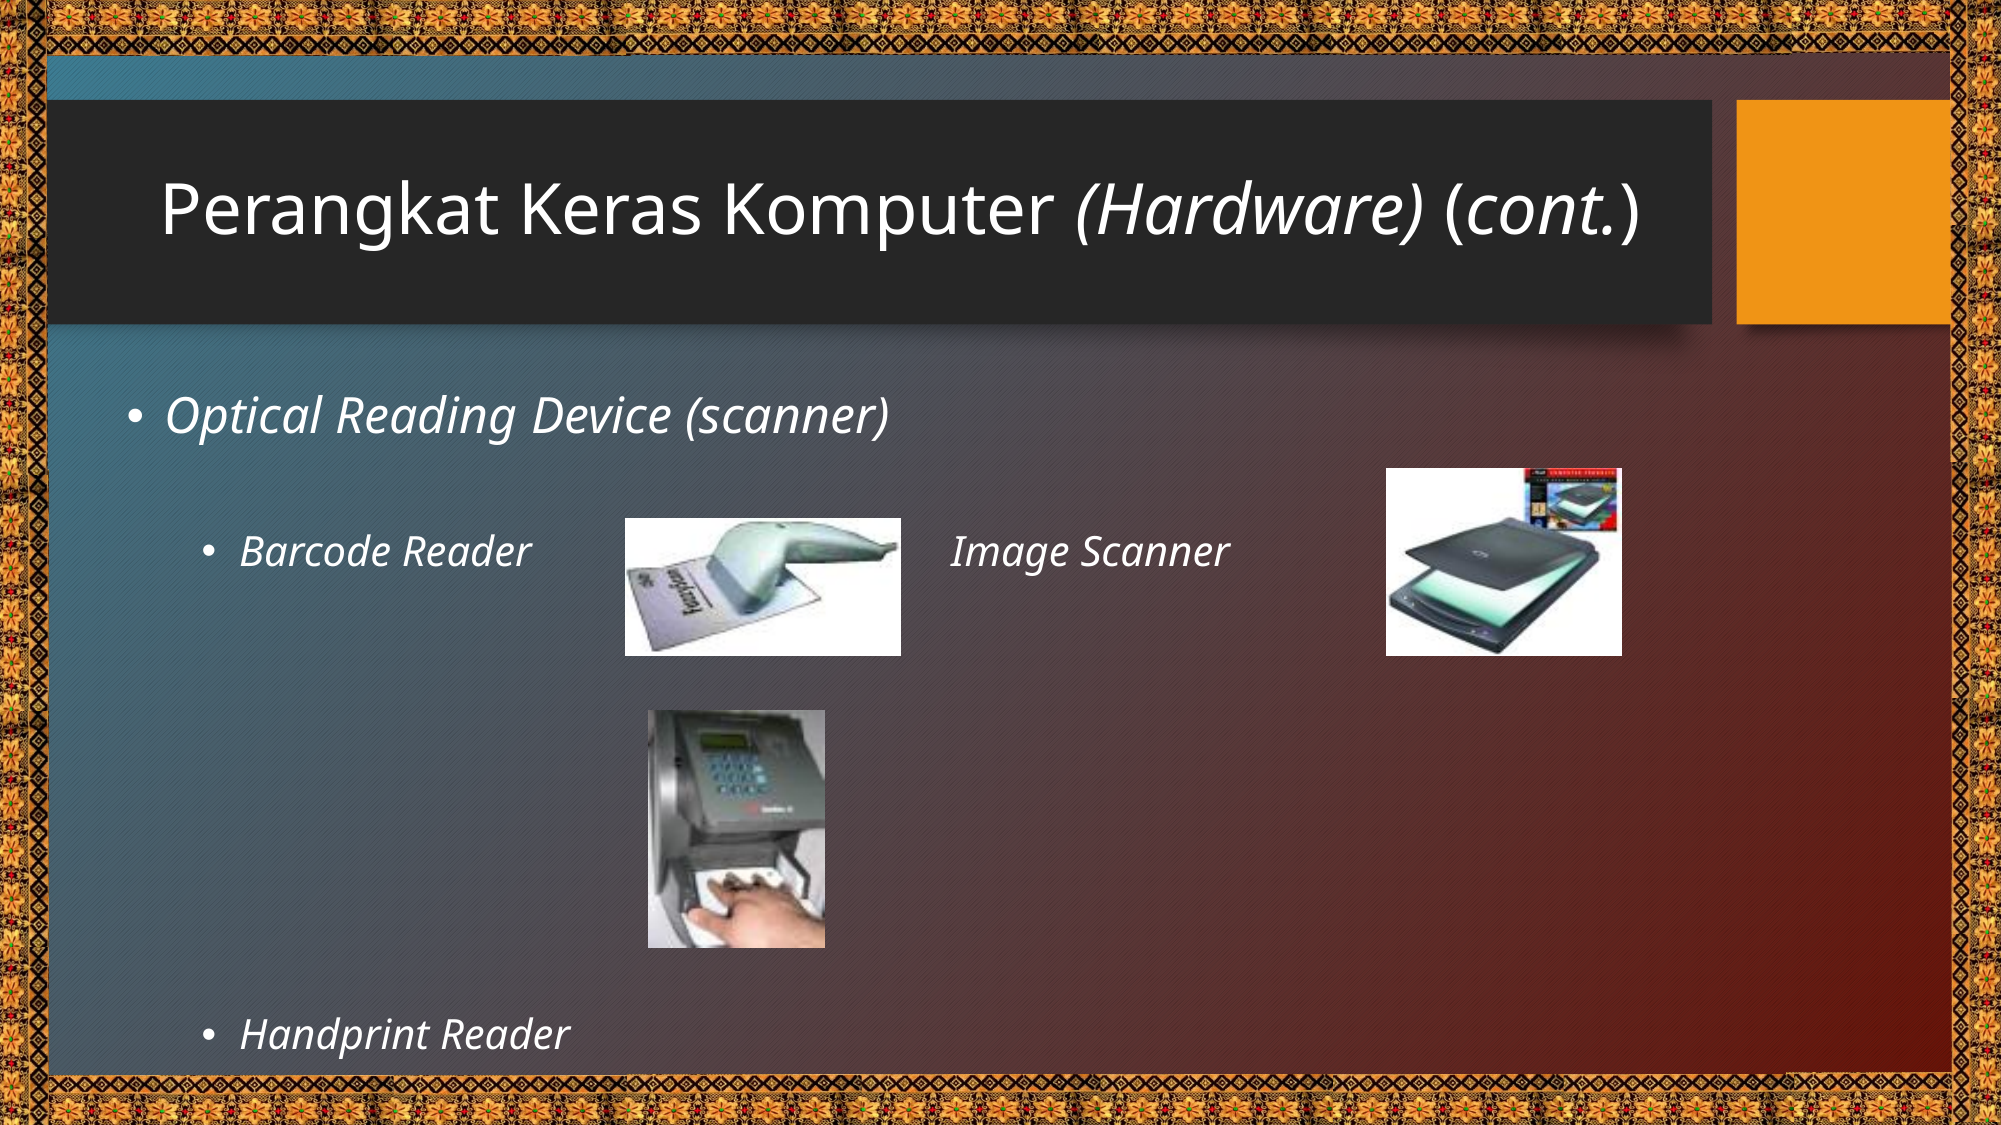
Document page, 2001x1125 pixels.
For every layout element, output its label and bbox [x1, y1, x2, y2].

text_box [0, 0, 2000, 1125]
